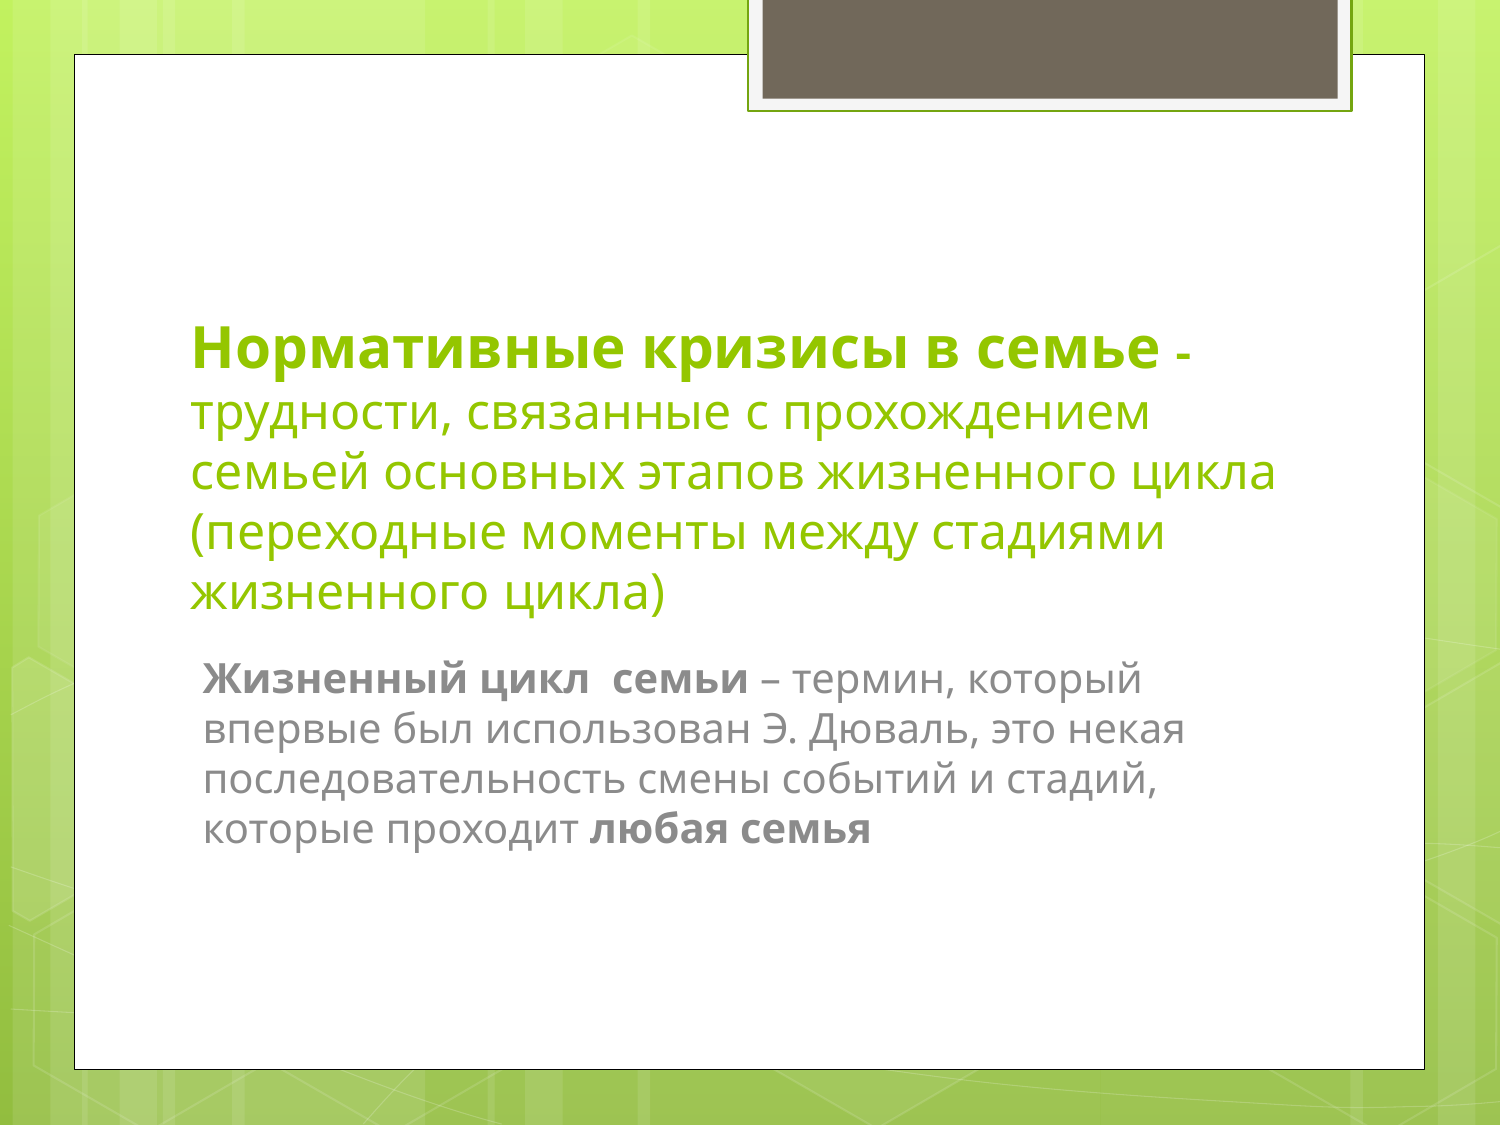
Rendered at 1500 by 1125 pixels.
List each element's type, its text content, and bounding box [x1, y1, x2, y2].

title Нормативные кризисы в семье  трудности, связанные с прохождением семьей основных этапов жизненного цикла (переходные моменты между стадиями жизненного цикла) [175, 199, 1300, 688]
list Жизненный цикл семьи – термин, который впервые был использован Э. Дюваль, это некая последовательность смены событий и стадий, которые проходит любая семья [187, 644, 1296, 950]
